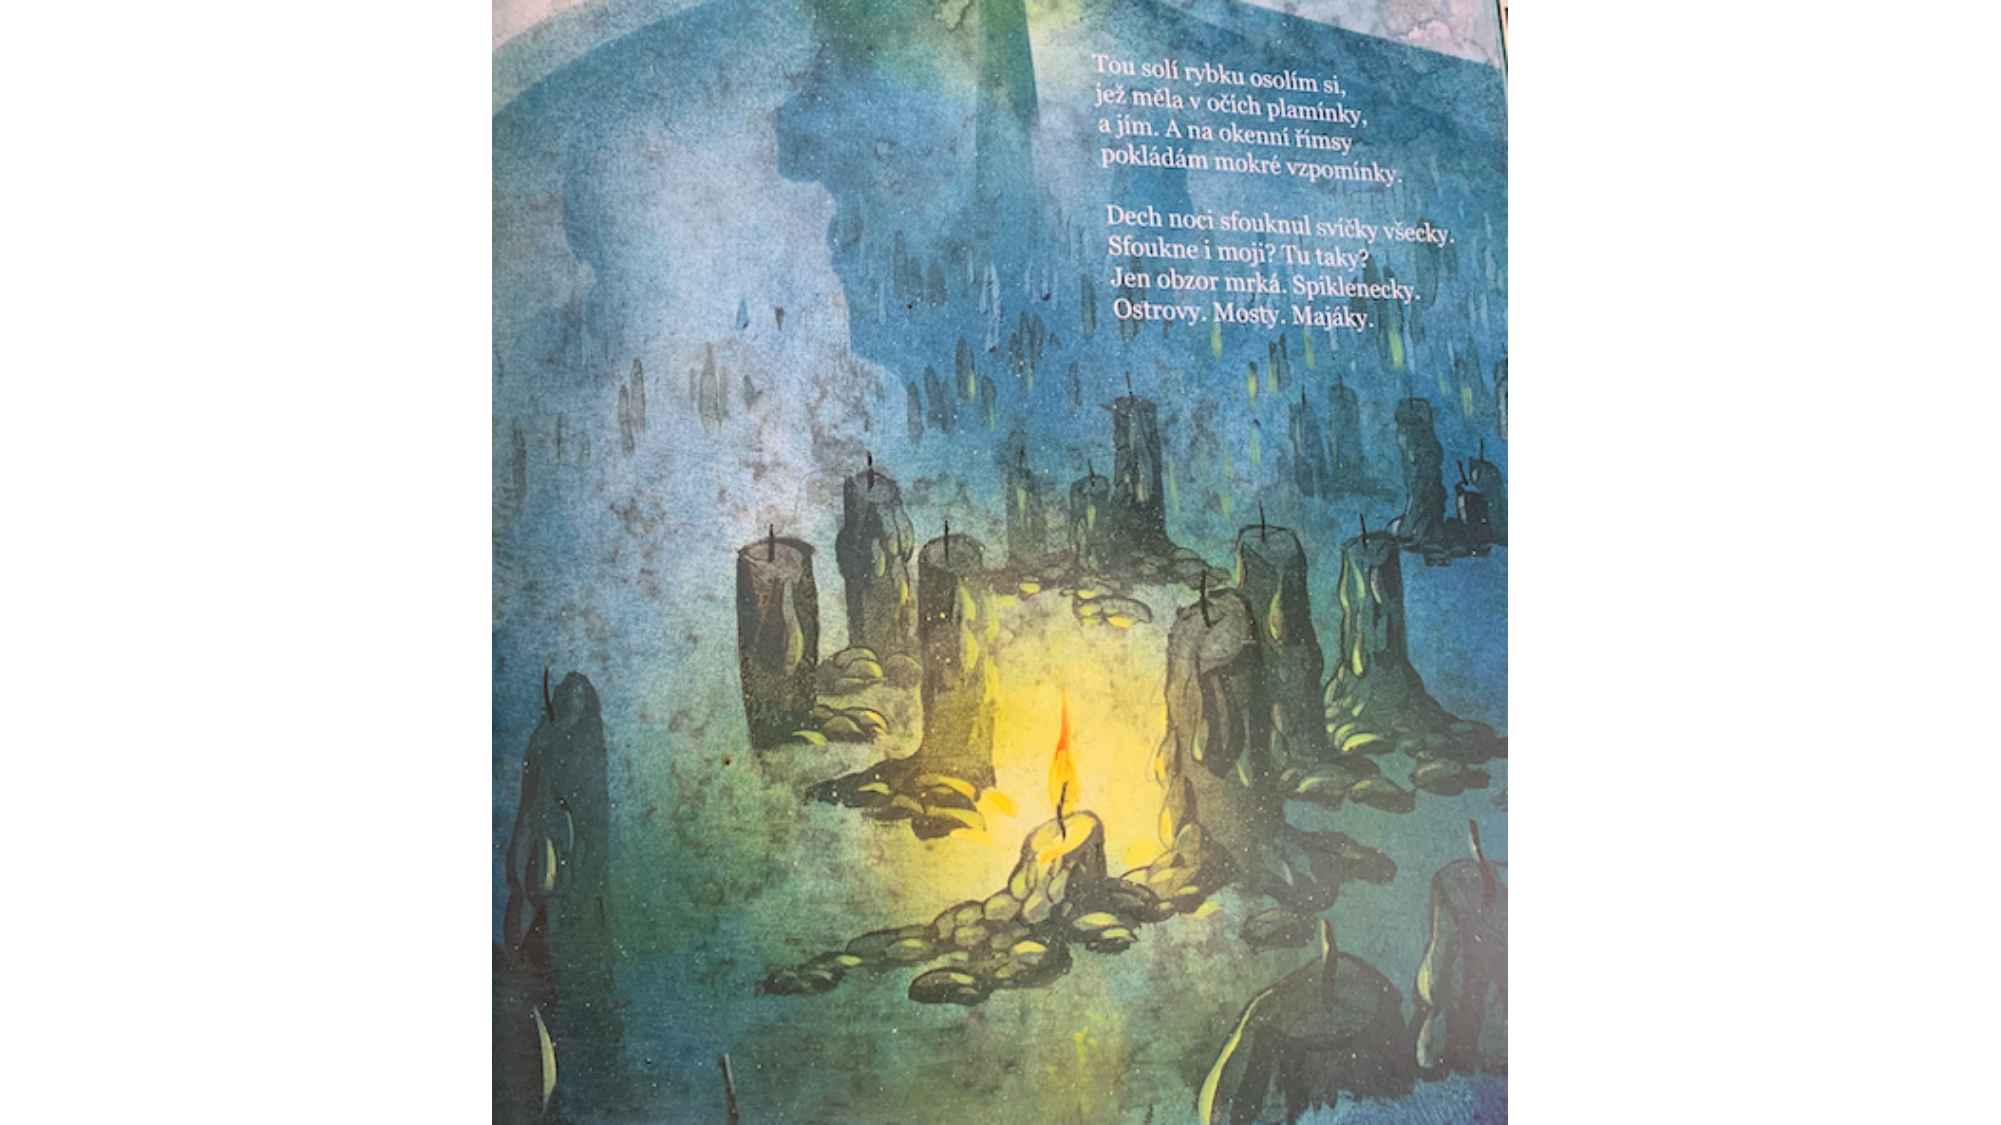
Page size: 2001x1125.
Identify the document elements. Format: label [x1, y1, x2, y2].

picture [492, 0, 1508, 1125]
